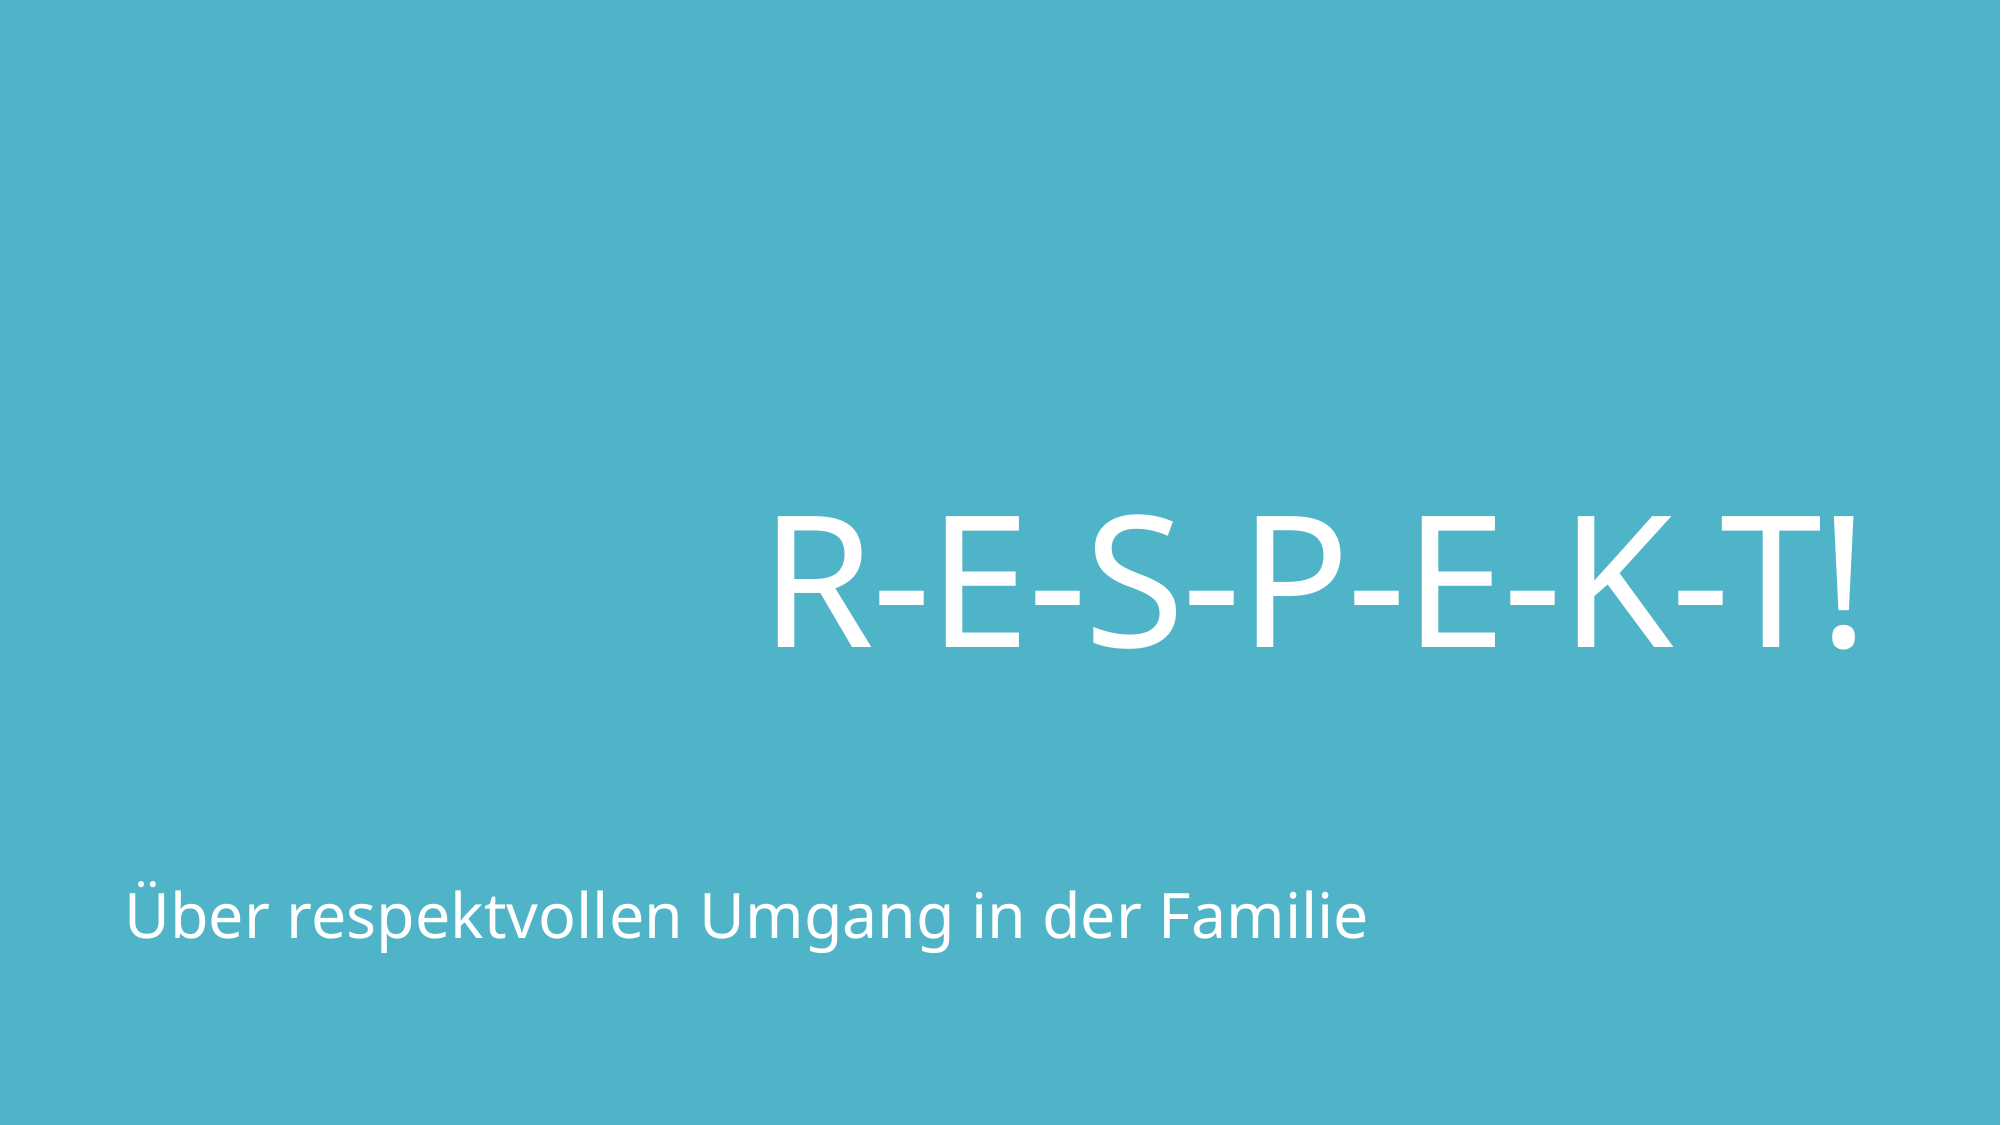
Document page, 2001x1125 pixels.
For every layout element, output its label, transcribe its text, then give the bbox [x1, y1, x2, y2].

title R-E-S-P-E-K-T! [115, 140, 1885, 691]
subtitle Über respektvollen Umgang in der Familie [109, 690, 1624, 961]
